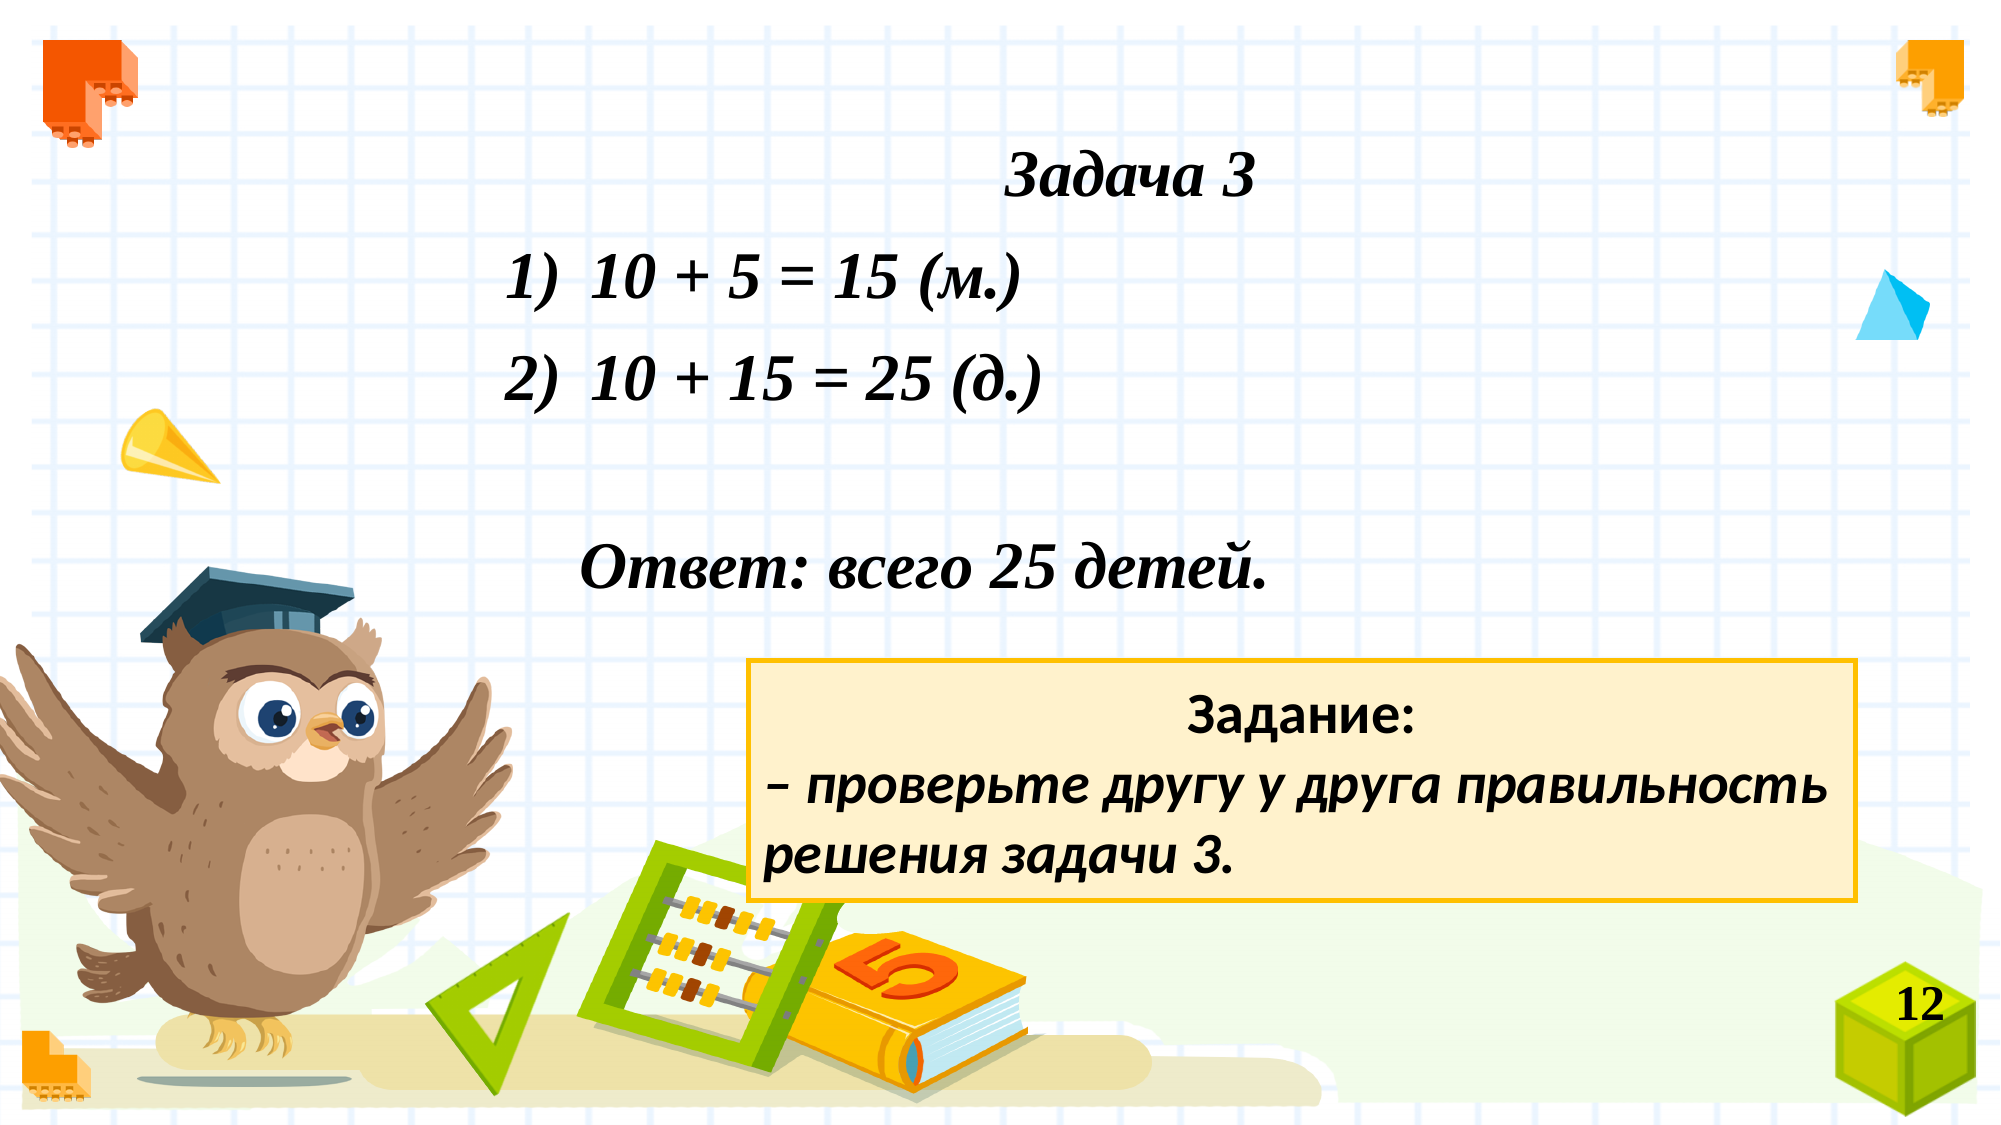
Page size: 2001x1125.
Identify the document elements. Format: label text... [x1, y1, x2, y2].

text_box Задание: – проверьте другу у друга правильность решения задачи 3. [748, 660, 1856, 901]
text_box Задача 3 10 + 5 = 15 (м.) 10 + 15 = 25 (д.) Ответ: всего 25 детей. [491, 116, 1697, 610]
text_box [835, 901, 1006, 935]
picture [0, 0, 2001, 1125]
